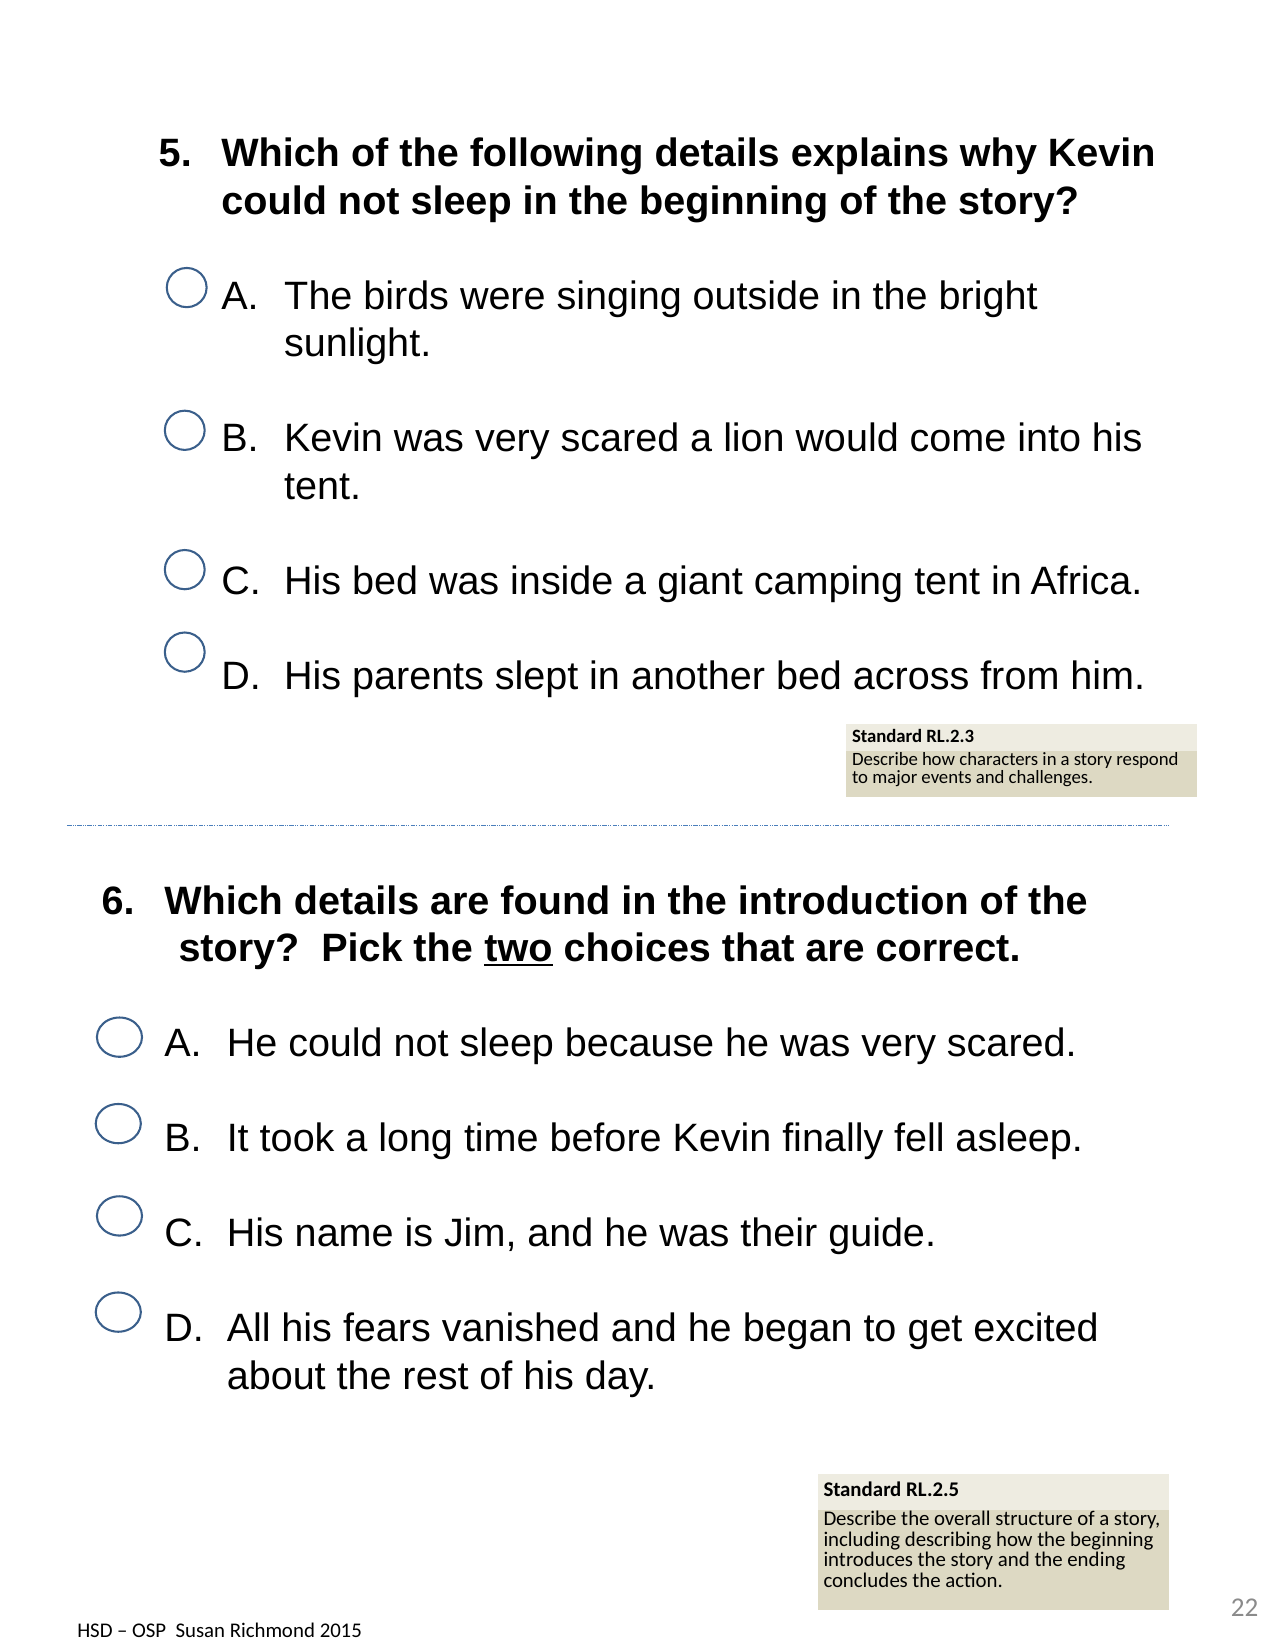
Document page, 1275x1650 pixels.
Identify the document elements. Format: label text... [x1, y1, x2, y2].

text_box Which of the following details explains why Kevin could not sleep in the beginning of the story? The birds were singing outside in the bright sunlight. Kevin was very scared a lion would come into his tent. His bed was inside a giant camping tent in Africa. His parents slept in another bed across from him. [142, 118, 1198, 706]
text_box [93, 1101, 143, 1146]
text_box [94, 1194, 145, 1238]
table_header Standard RL.2.5 [818, 1474, 1169, 1510]
text_box [93, 1290, 143, 1334]
table_cell Describe how characters in a story respond to major events and challenges. [846, 751, 1197, 797]
slide_number 22 [1151, 1562, 1275, 1650]
table_header Standard RL.2.3 [846, 724, 1197, 751]
table_cell Describe the overall structure of a story, including describing how the beginning introduces the story and the ending concludes the action. [818, 1510, 1169, 1610]
text_box [162, 408, 207, 453]
text_box [162, 547, 207, 592]
text_box Which details are found in the introduction of the story? Pick the two choices that are correct. He could not sleep because he was very scared. It took a long time before Kevin finally fell asleep. His name is Jim, and he was their guide. All his fears vanished and he began to get excited about the rest of his day. [84, 866, 1169, 1406]
text_box [94, 1015, 145, 1059]
text_box [162, 630, 207, 674]
text_box [164, 265, 209, 310]
